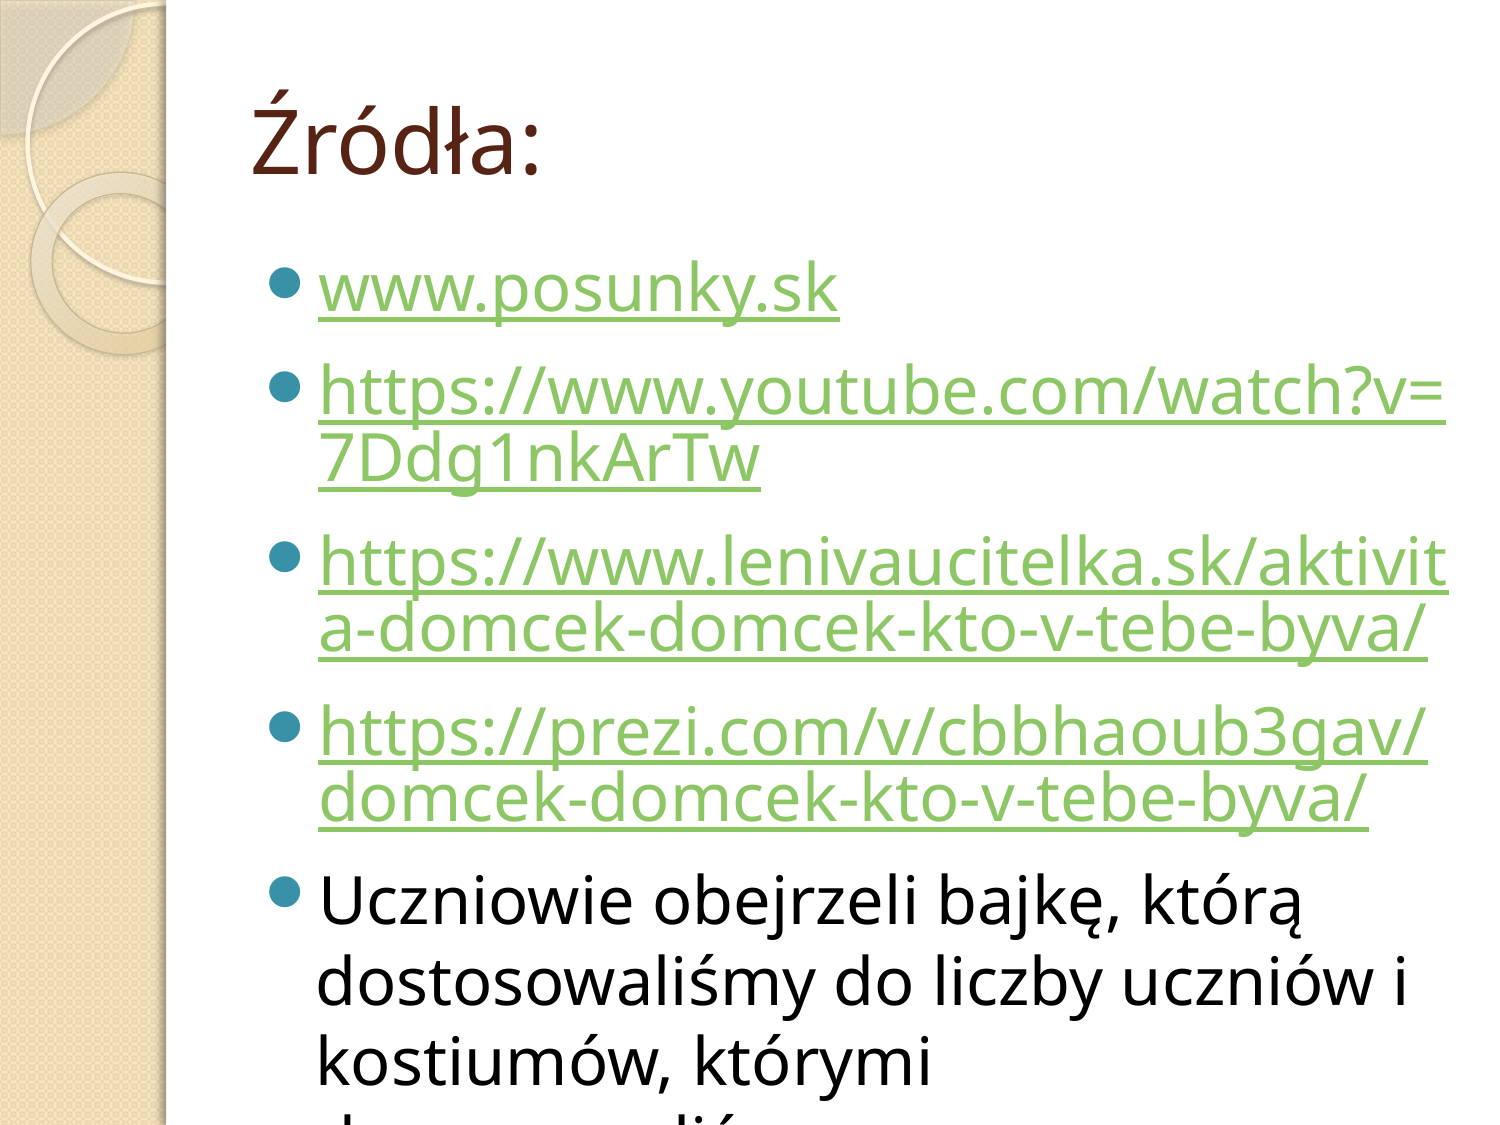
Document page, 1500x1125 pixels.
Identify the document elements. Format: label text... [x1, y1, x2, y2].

title Źródła: [235, 45, 1466, 233]
list www.posunky.sk https://www.youtube.com/watch?v=7Ddg1nkArTw https://www.lenivaucitelka.sk/aktivita-domcek-domcek-kto-v-tebe-byva/ https://prezi.com/v/cbbhaoub3gav/domcek-domcek-kto-v-tebe-byva/ Uczniowie obejrzeli bajkę, którą dostosowaliśmy do liczby uczniów i kostiumów, którymi dysponowaliśmy. [235, 237, 1466, 1025]
